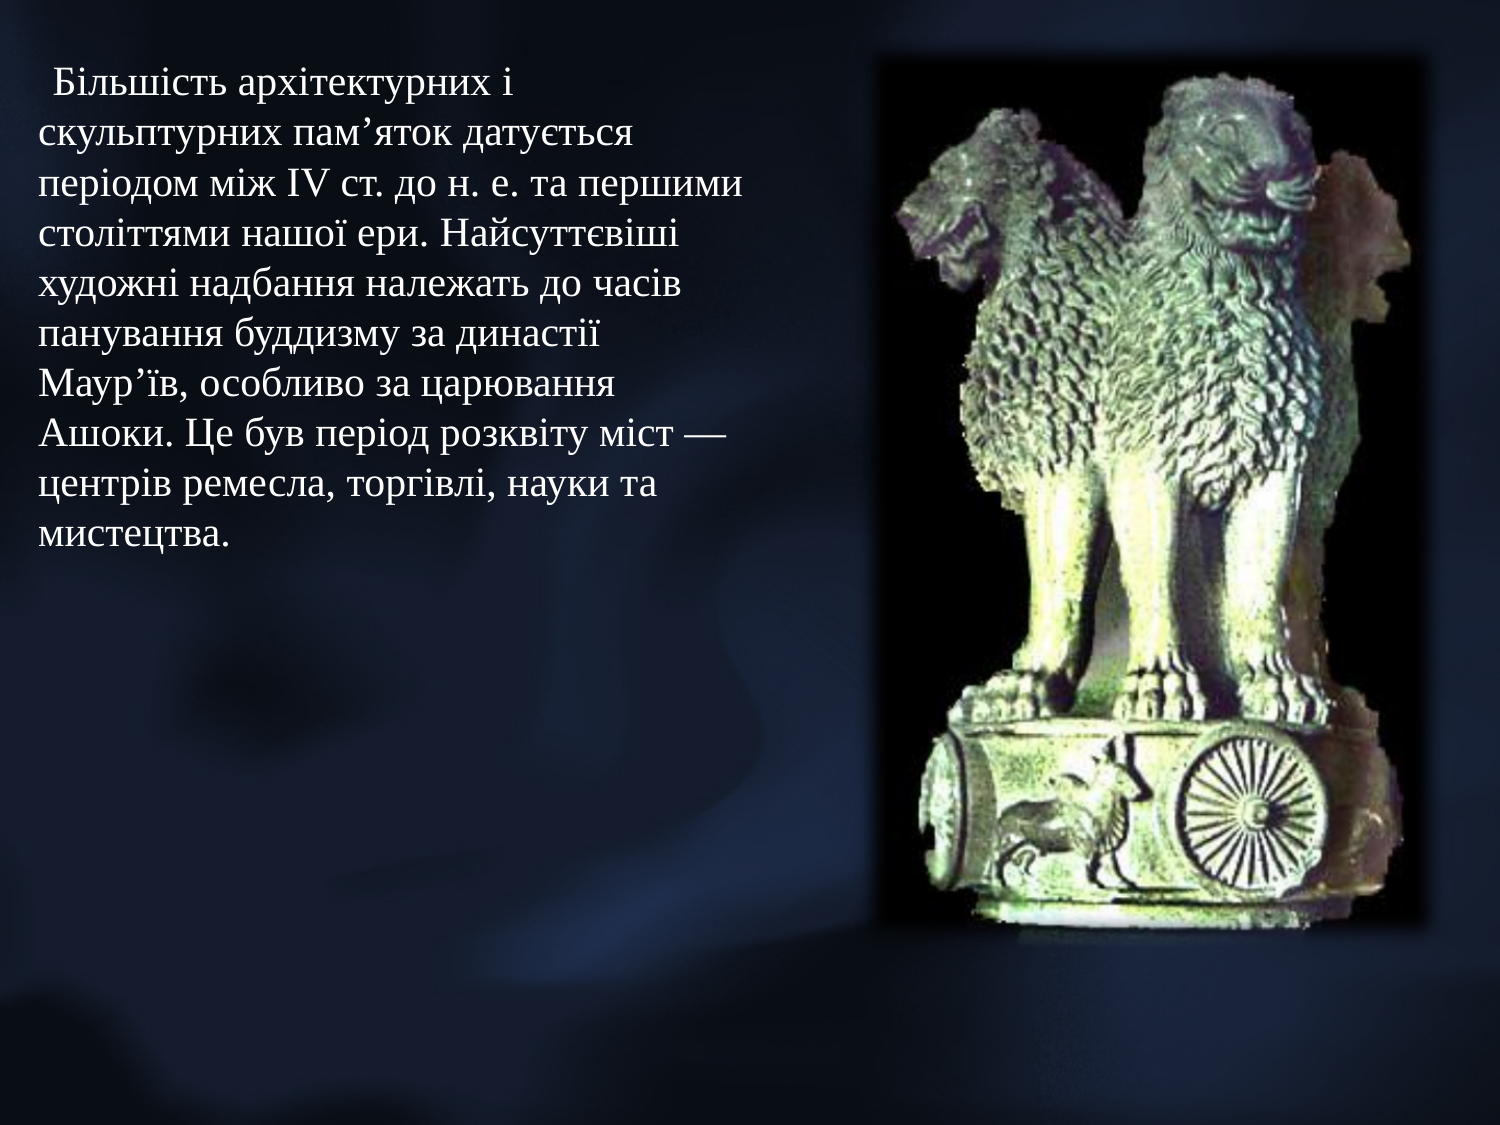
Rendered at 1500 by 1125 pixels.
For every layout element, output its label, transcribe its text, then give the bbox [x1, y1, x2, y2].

text_box Більшість архітектурних і скульптурних пам’яток датується періодом між IV ст. до н. е. та першими століттями нашої ери. Найсуттєвіші художні надбання належать до часів панування буддизму за династії Маур’їв, особливо за царювання Ашоки. Це був період розквіту міст — центрів ремесла, торгівлі, науки та мистецтва. [23, 46, 762, 562]
picture [0, 0, 1500, 1125]
